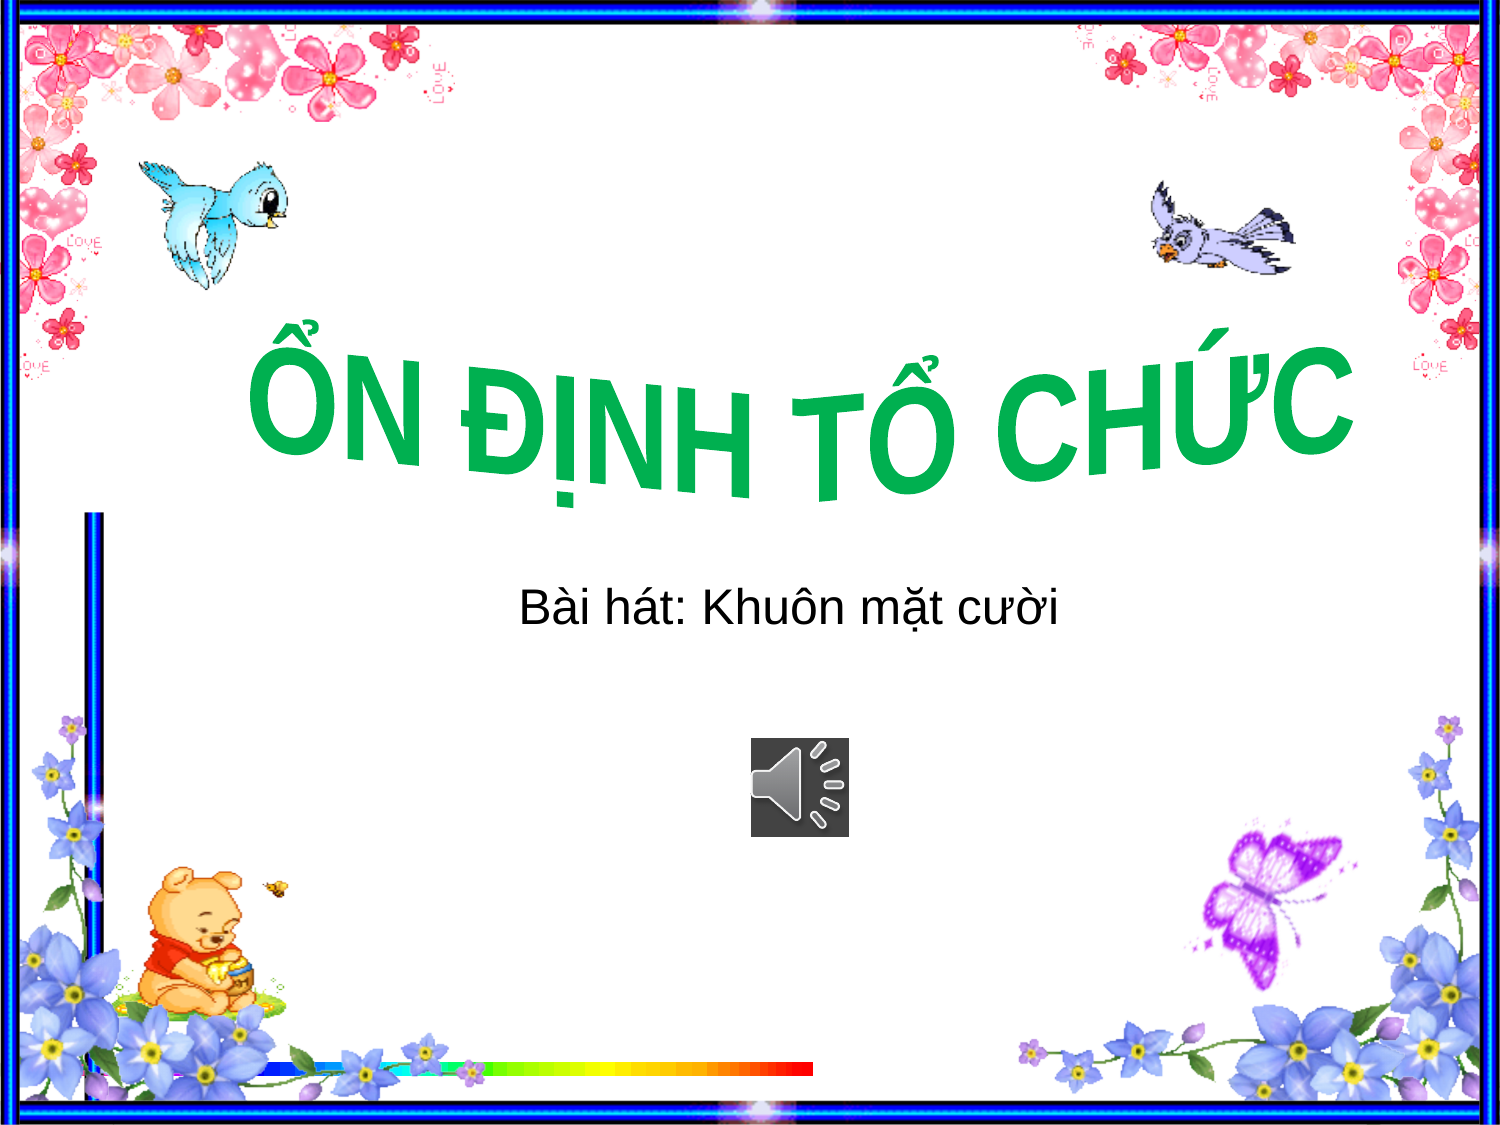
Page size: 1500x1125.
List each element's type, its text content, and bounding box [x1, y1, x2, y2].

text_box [49, 512, 813, 1098]
text_box Bài hát: Khuôn mặt cười [816, 567, 1154, 642]
picture [0, 0, 1500, 1125]
